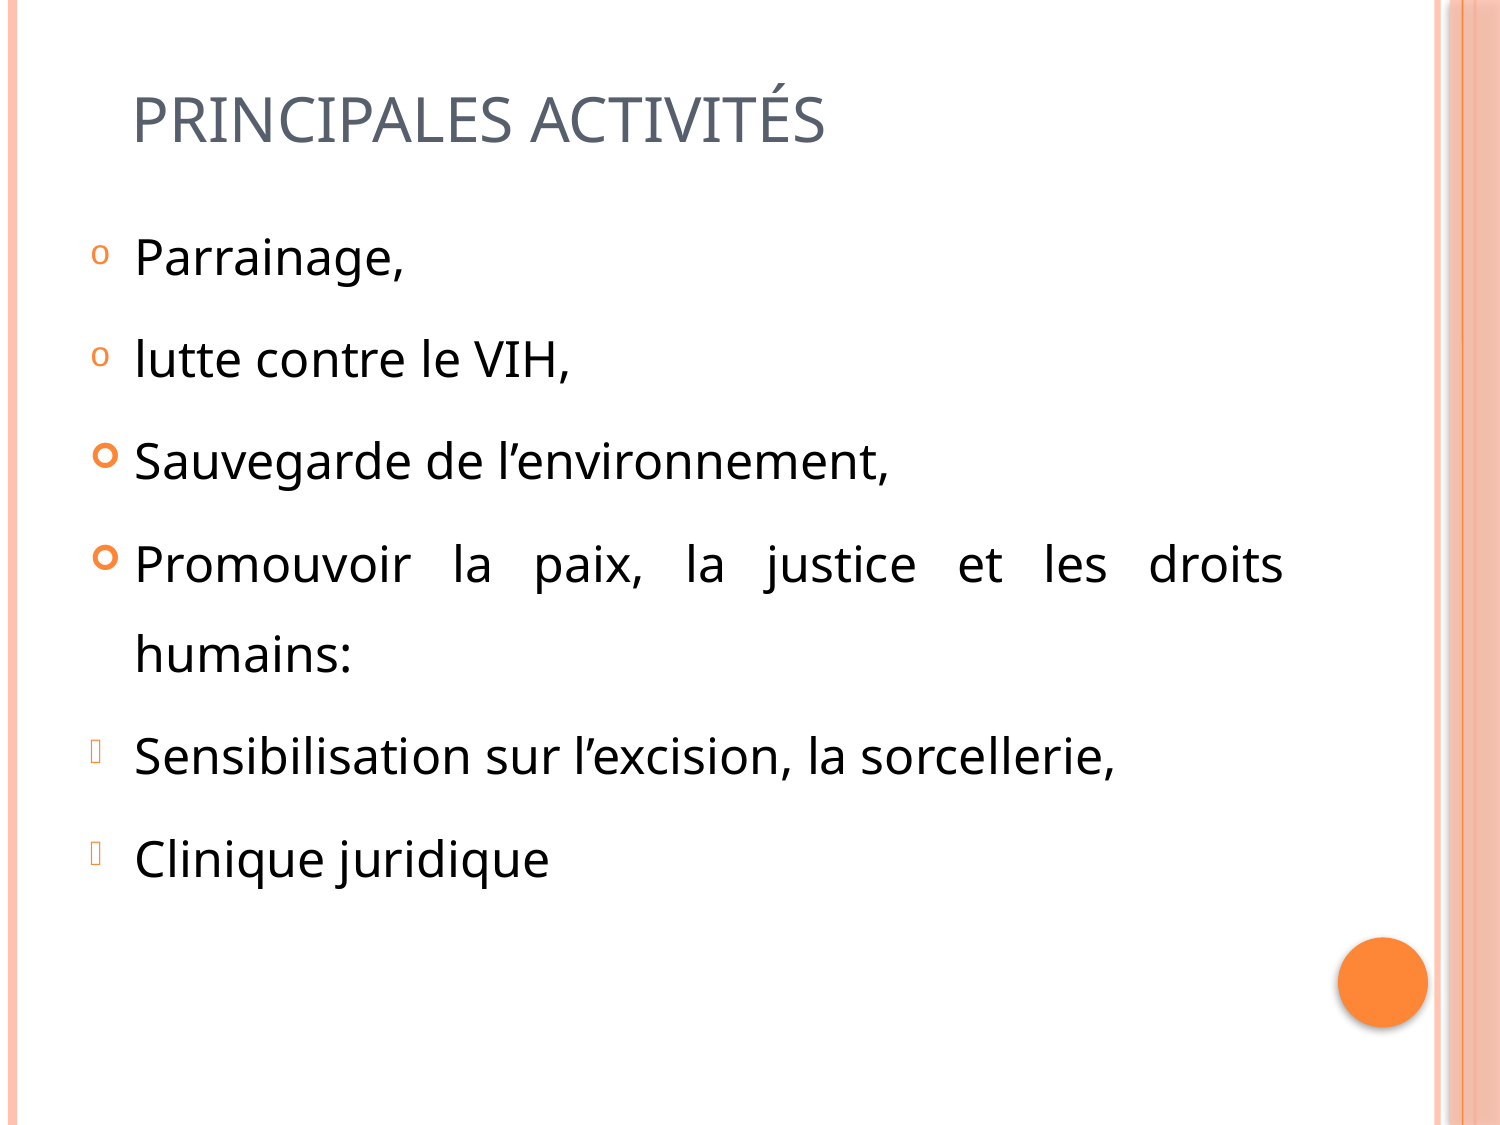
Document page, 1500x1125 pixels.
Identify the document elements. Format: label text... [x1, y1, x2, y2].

list Parrainage, lutte contre le VIH, Sauvegarde de l’environnement, Promouvoir la paix, la justice et les droits humains: Sensibilisation sur l’excision, la sorcellerie, Clinique juridique [75, 187, 1300, 1062]
title Principales activités [117, 70, 1343, 163]
